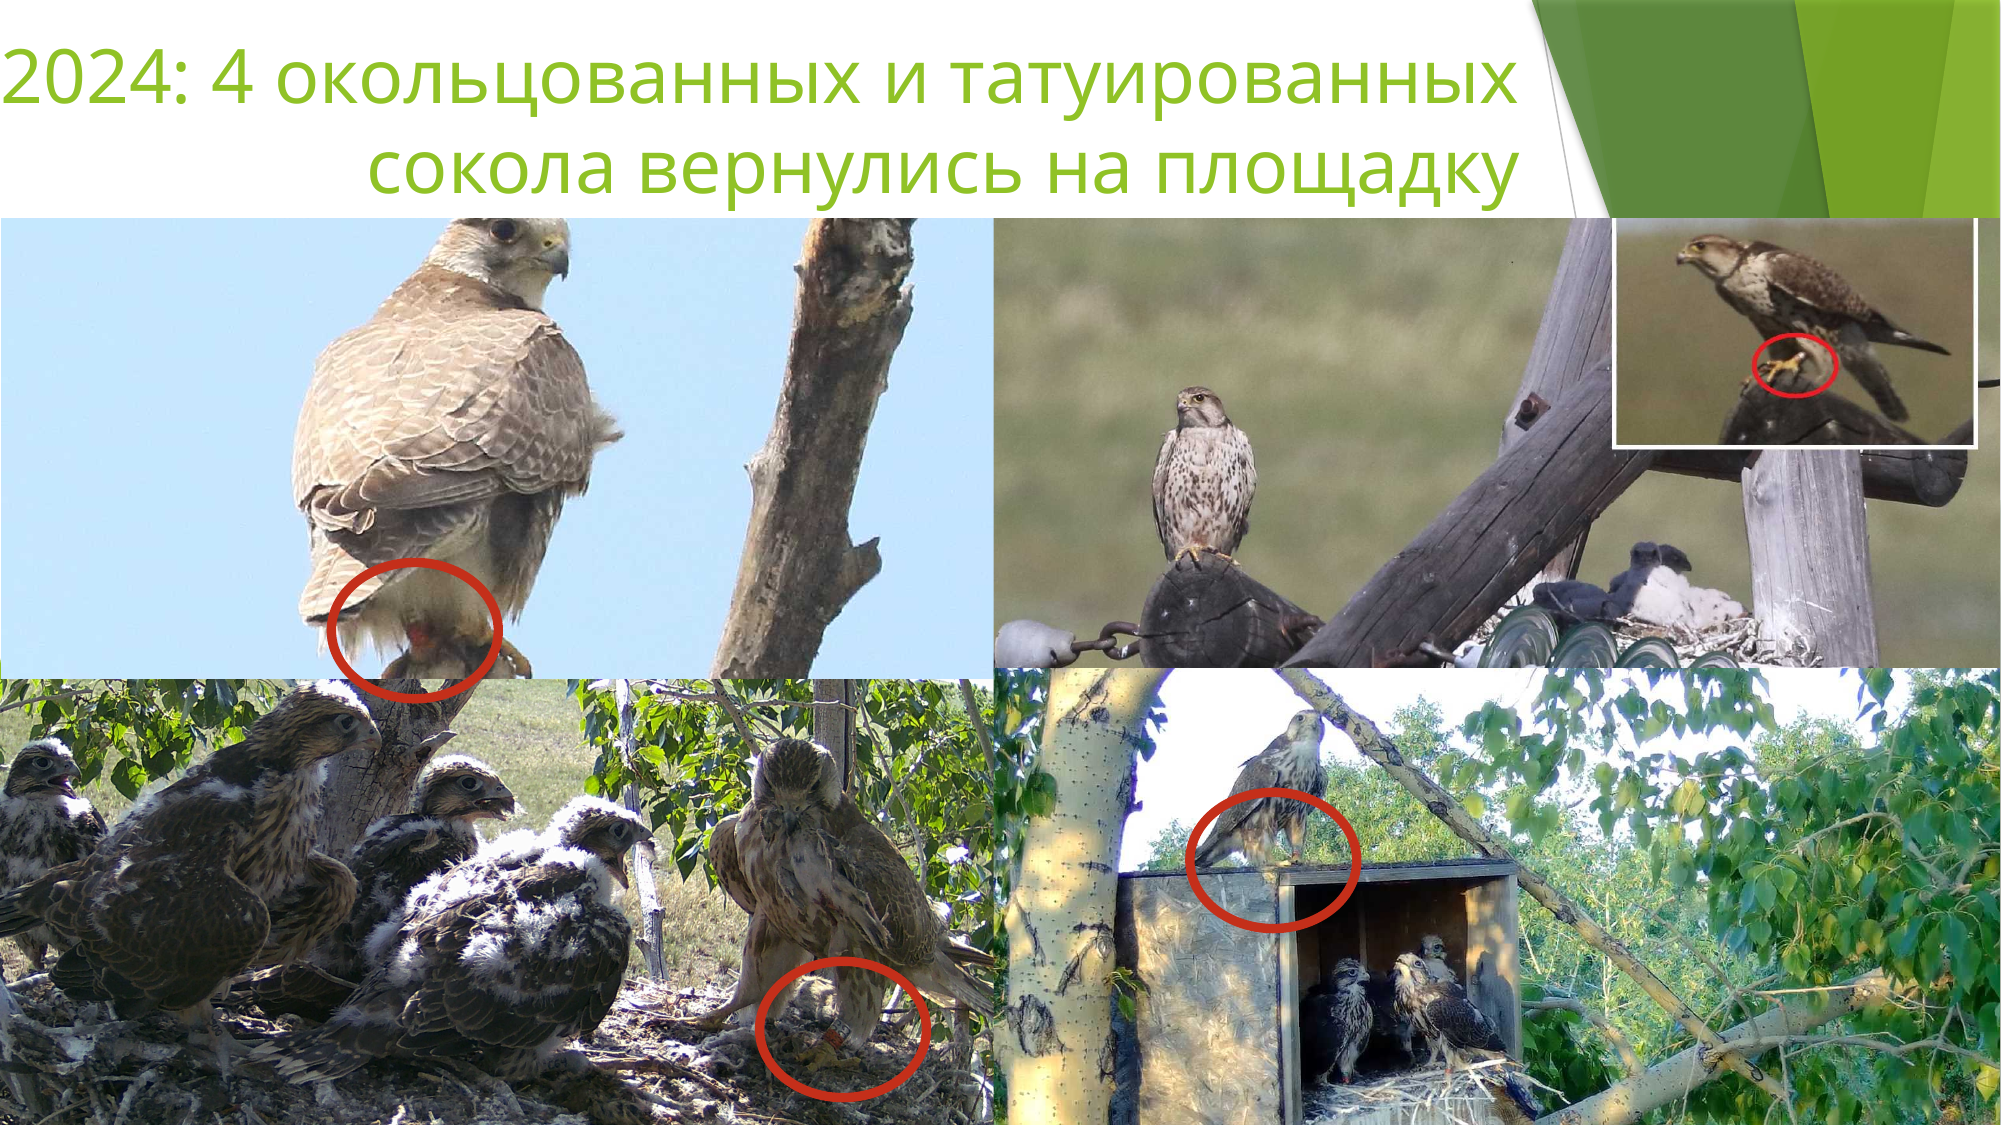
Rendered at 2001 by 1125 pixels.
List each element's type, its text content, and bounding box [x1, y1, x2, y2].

picture [0, 218, 2000, 1125]
title 2024: 4 окольцованных и татуированных сокола вернулись на площадку [0, 21, 1536, 217]
